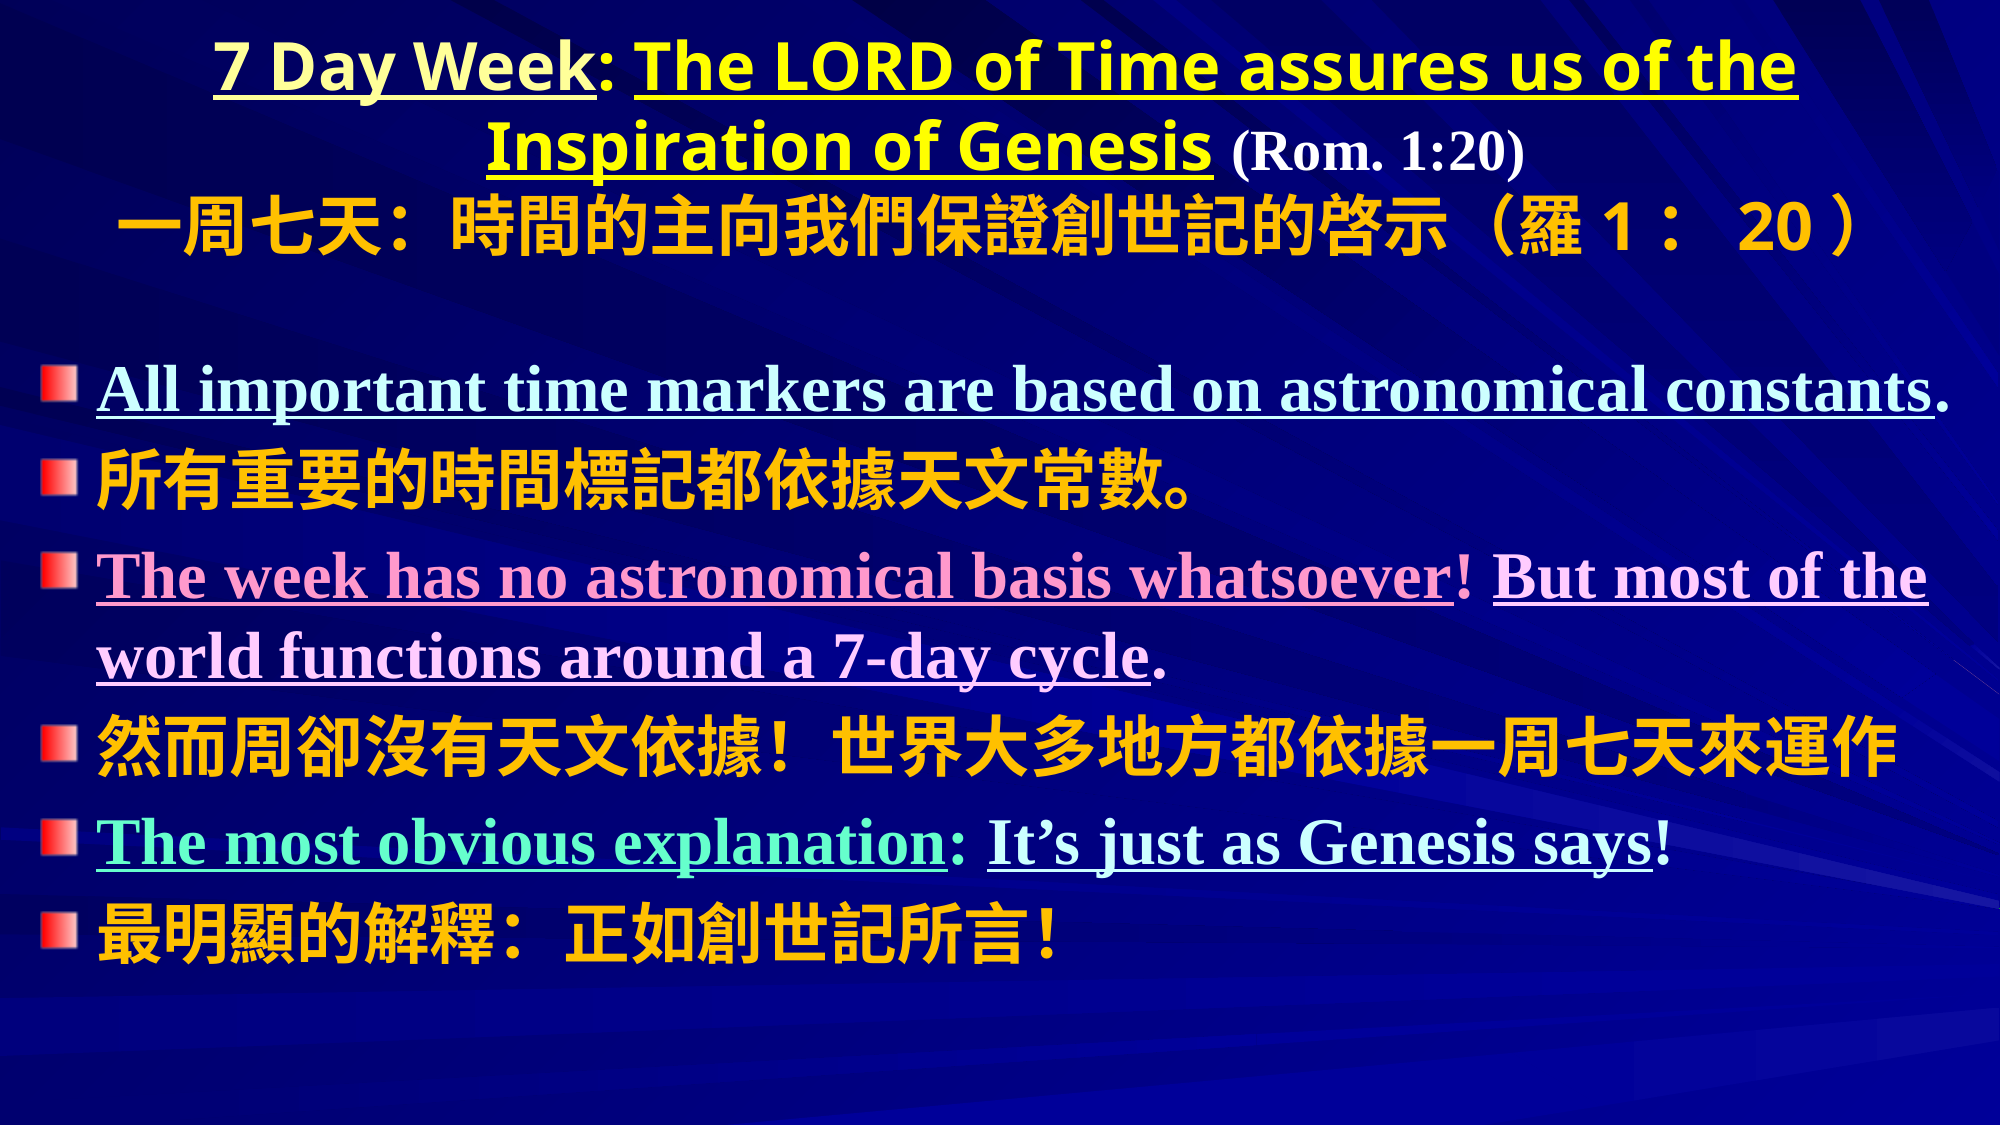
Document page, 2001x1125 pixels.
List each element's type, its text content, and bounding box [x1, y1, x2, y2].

picture [39, 817, 82, 860]
picture [39, 723, 82, 766]
picture [39, 910, 82, 953]
title 7 Day Week: The LORD of Time assures us of the Inspiration of Genesis (Rom. 1:20) 一周七天：時間的主向我們保證創世記的啓示（羅1：20） [24, 12, 1988, 276]
picture [39, 550, 82, 593]
picture [39, 457, 82, 500]
list All important time markers are based on astronomical constants. 所有重要的時間標記都依據天文常數。 The week has no astronomical basis whatsoever! But most of the world functions around a 7-day cycle. 然而周卻沒有天文依據！世界大多地方都依據一周七天來運作 The most obvious explanation: It’s just as Genesis says! 最明顯的解釋：正如創世記所言！ [24, 337, 1976, 1113]
picture [39, 363, 82, 406]
